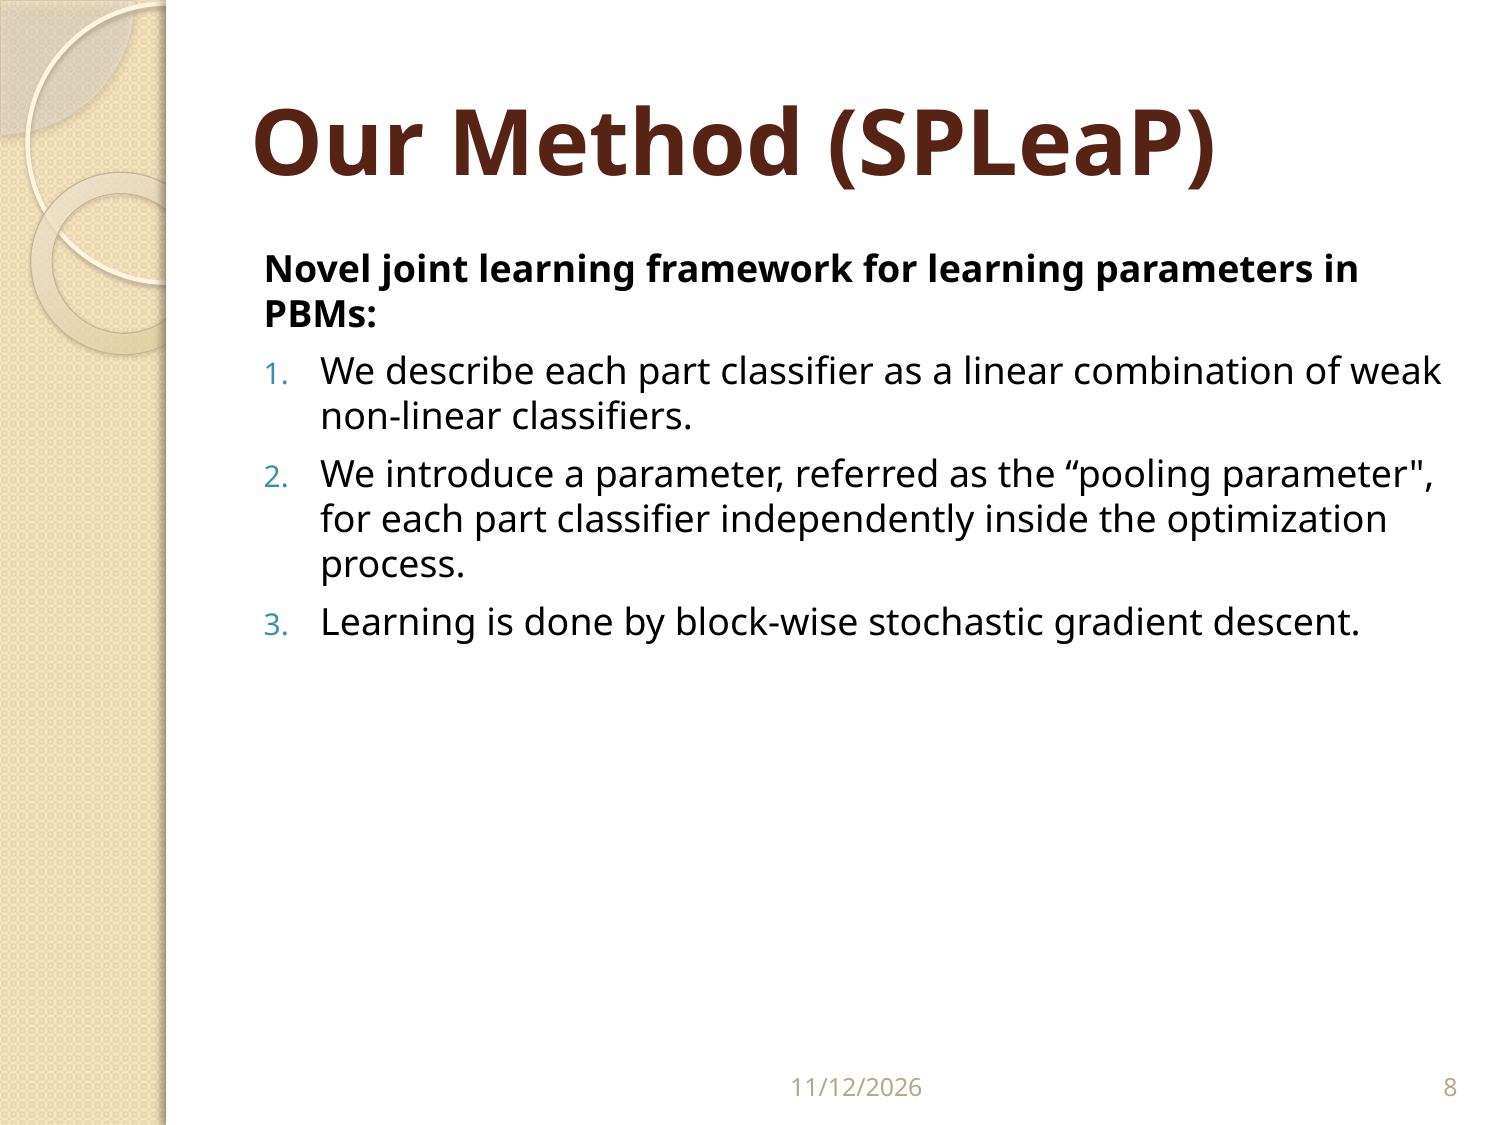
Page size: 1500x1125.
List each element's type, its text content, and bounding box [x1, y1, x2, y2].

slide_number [587, 1034, 938, 1113]
list Novel joint learning framework for learning parameters in PBMs: We describe each part classifier as a linear combination of weak non-linear classifiers. We introduce a parameter, referred as the “pooling parameter", for each part classifier independently inside the optimization process. Learning is done by block-wise stochastic gradient descent. [235, 237, 1466, 1025]
slide_number 8 [1413, 1034, 1488, 1113]
title Our Method (SPLeaP) [235, 45, 1466, 233]
